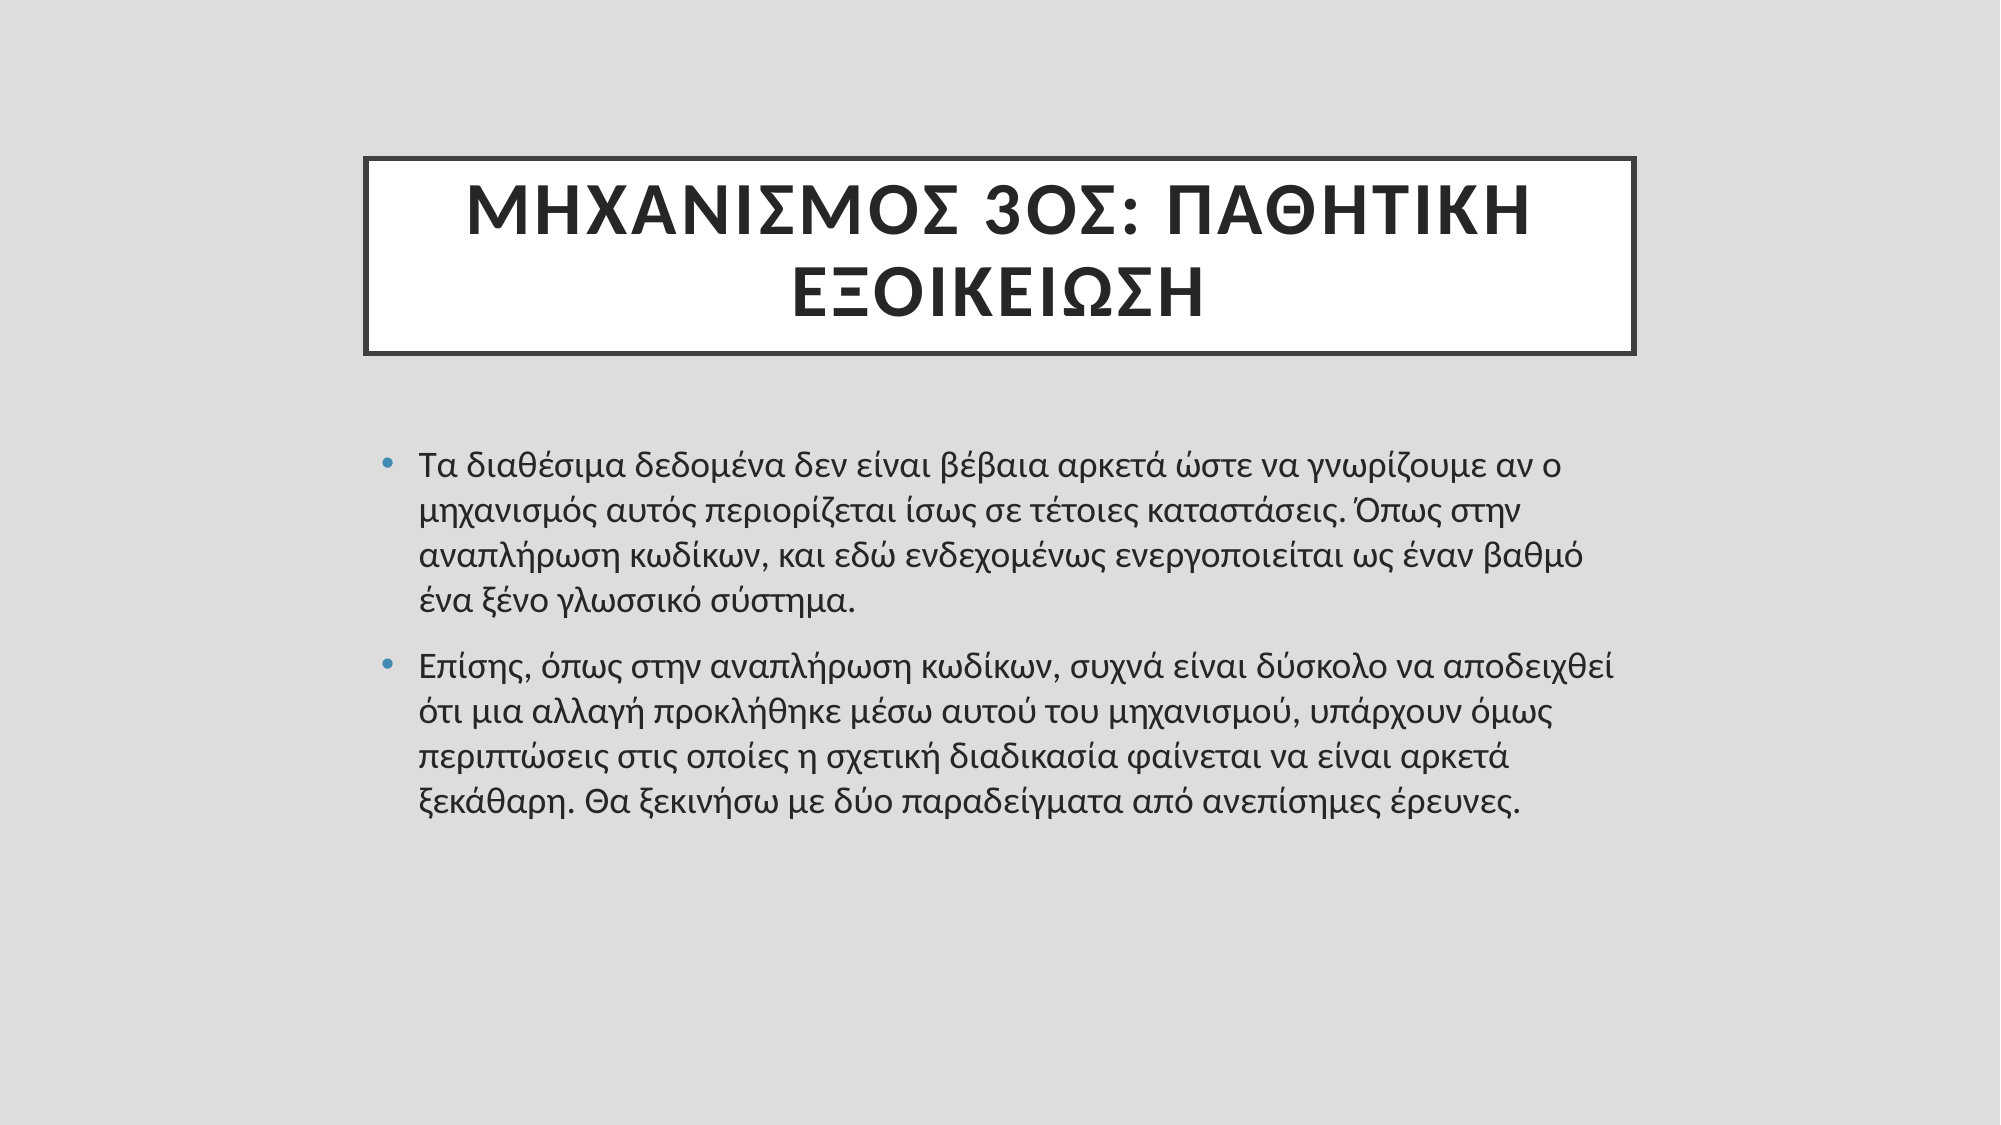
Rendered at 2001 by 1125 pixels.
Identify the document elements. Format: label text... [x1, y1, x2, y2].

title Μηχανισμός 3ος: παθητική εξοικείωση [363, 156, 1637, 356]
list Τα διαθέσιμα δεδομένα δεν είναι βέβαια αρκετά ώστε να γνωρίζουμε αν ο μηχανισμός αυτός περιορίζεται ίσως σε τέτοιες καταστάσεις. Όπως στην αναπλήρωση κωδίκων, και εδώ ενδεχομένως ενεργοποιείται ως έναν βαθμό ένα ξένο γλωσσικό σύστημα. Επίσης, όπως στην αναπλήρωση κωδίκων, συχνά είναι δύσκολο να αποδειχθεί ότι μια αλλαγή προκλήθηκε μέσω αυτού του μηχανισμού, υπάρχουν όμως περιπτώσεις στις οποίες η σχετική διαδικασία φαίνεται να είναι αρκετά ξεκάθαρη. Θα ξεκινήσω με δύο παραδείγματα από ανεπίσημες έρευνες. [366, 432, 1634, 942]
